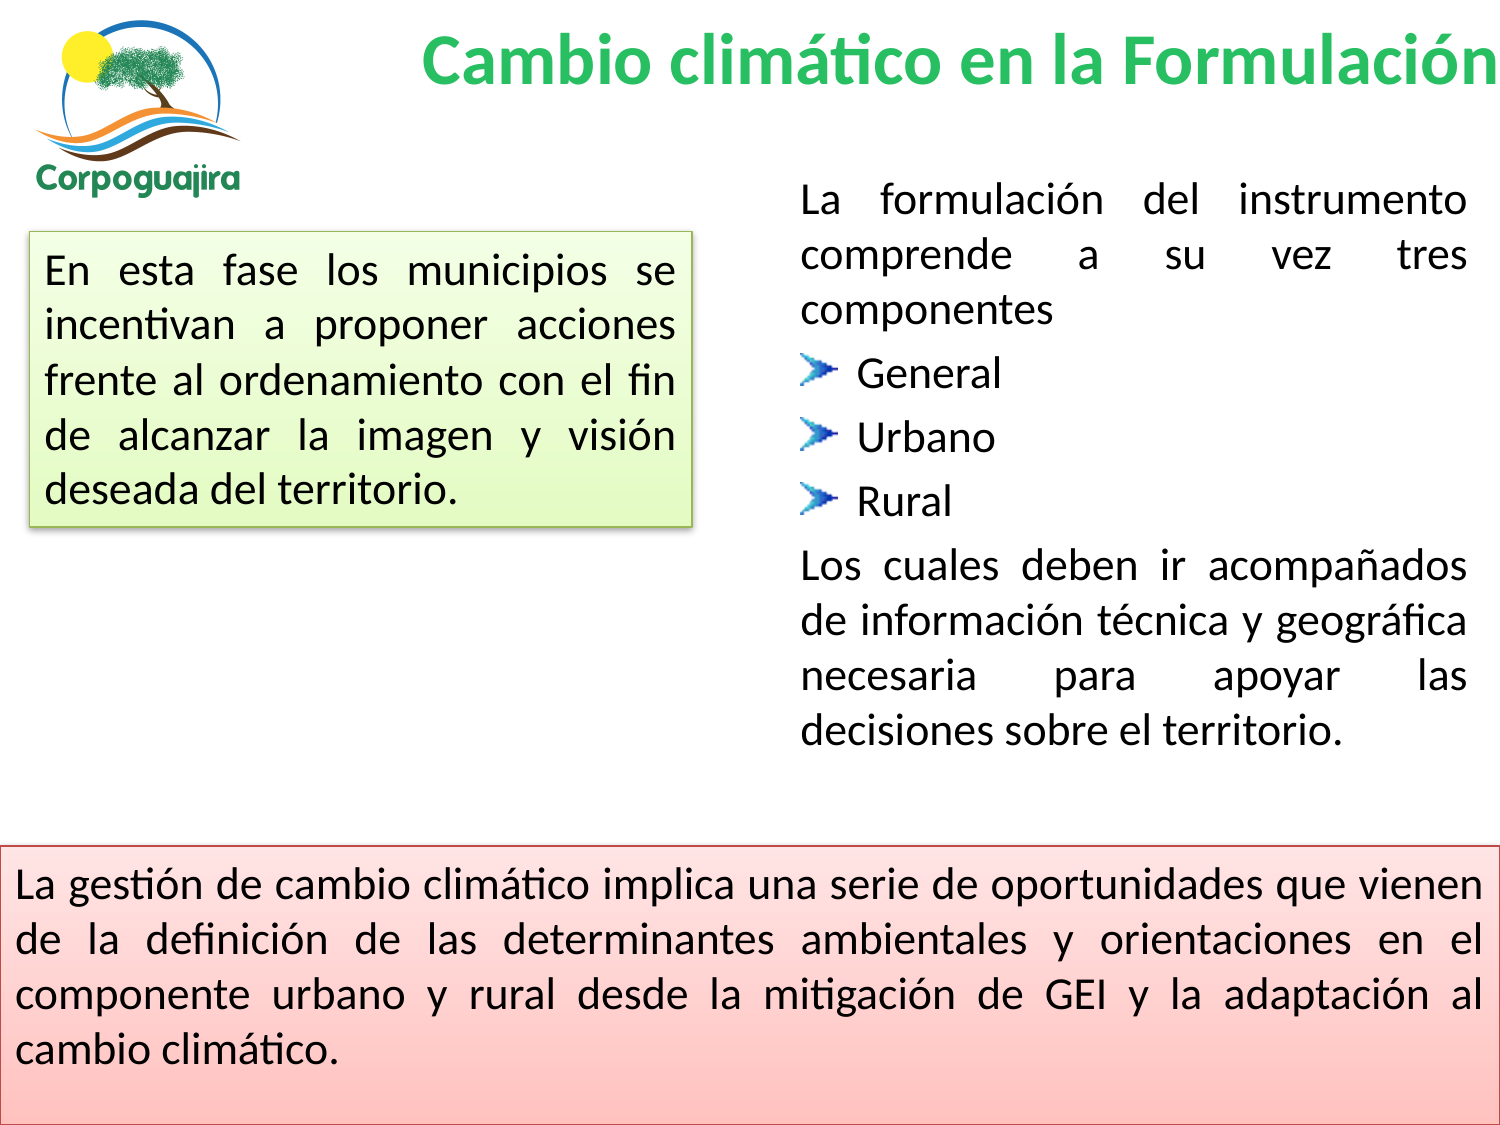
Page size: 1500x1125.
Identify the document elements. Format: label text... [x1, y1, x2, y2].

title Cambio climático en la Formulación [382, 0, 1500, 114]
picture [0, 0, 1500, 845]
list La formulación del instrumento comprende a su vez tres componentes General Urbano Rural Los cuales deben ir acompañados de información técnica y geográfica necesaria para apoyar las decisiones sobre el territorio. [785, 160, 1484, 776]
list En esta fase los municipios se incentivan a proponer acciones frente al ordenamiento con el fin de alcanzar la imagen y visión deseada del territorio. [29, 231, 693, 528]
text_box La gestión de cambio climático implica una serie de oportunidades que vienen de la definición de las determinantes ambientales y orientaciones en el componente urbano y rural desde la mitigación de GEI y la adaptación al cambio climático. [0, 845, 1500, 1125]
